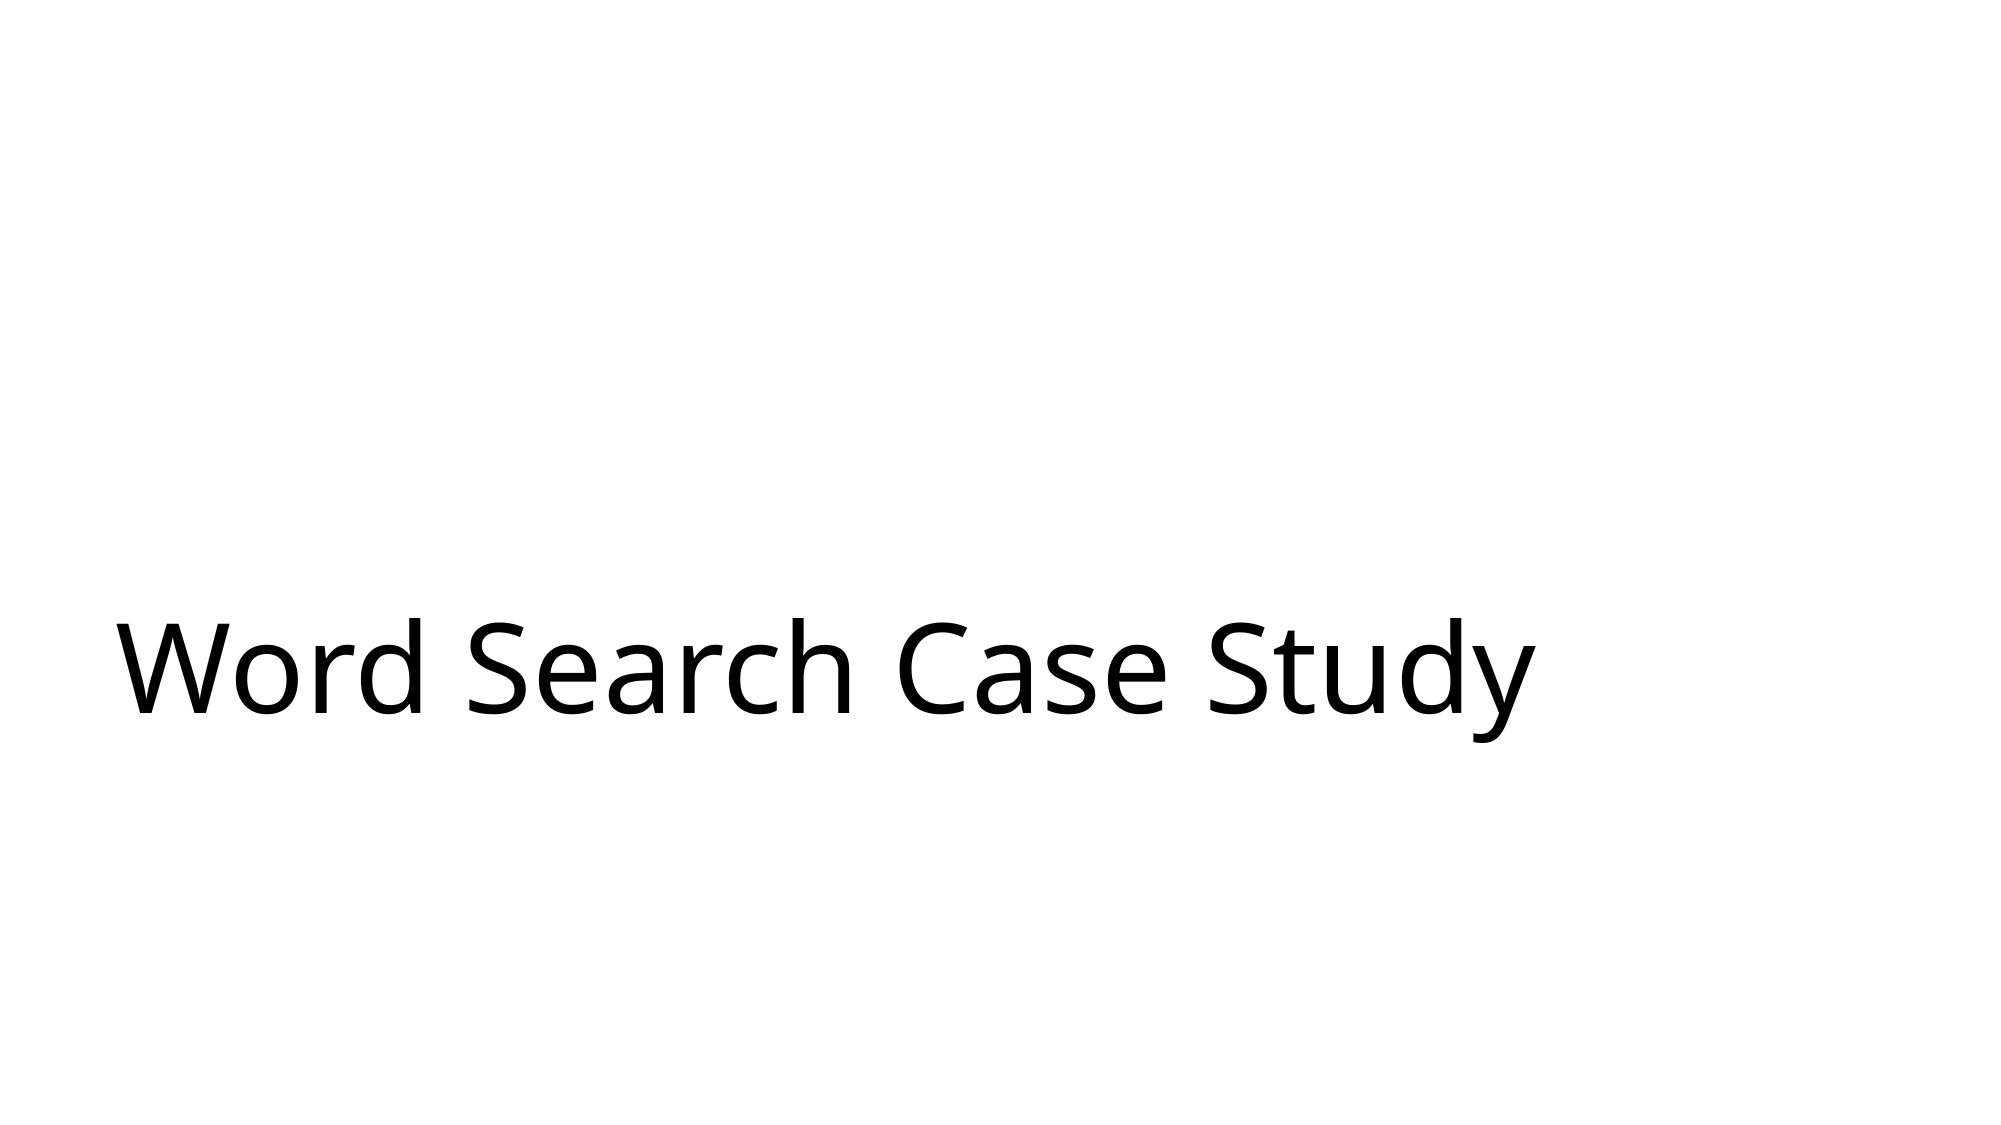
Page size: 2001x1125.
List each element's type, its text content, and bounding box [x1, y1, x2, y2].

title Word Search Case Study [101, 280, 1909, 749]
